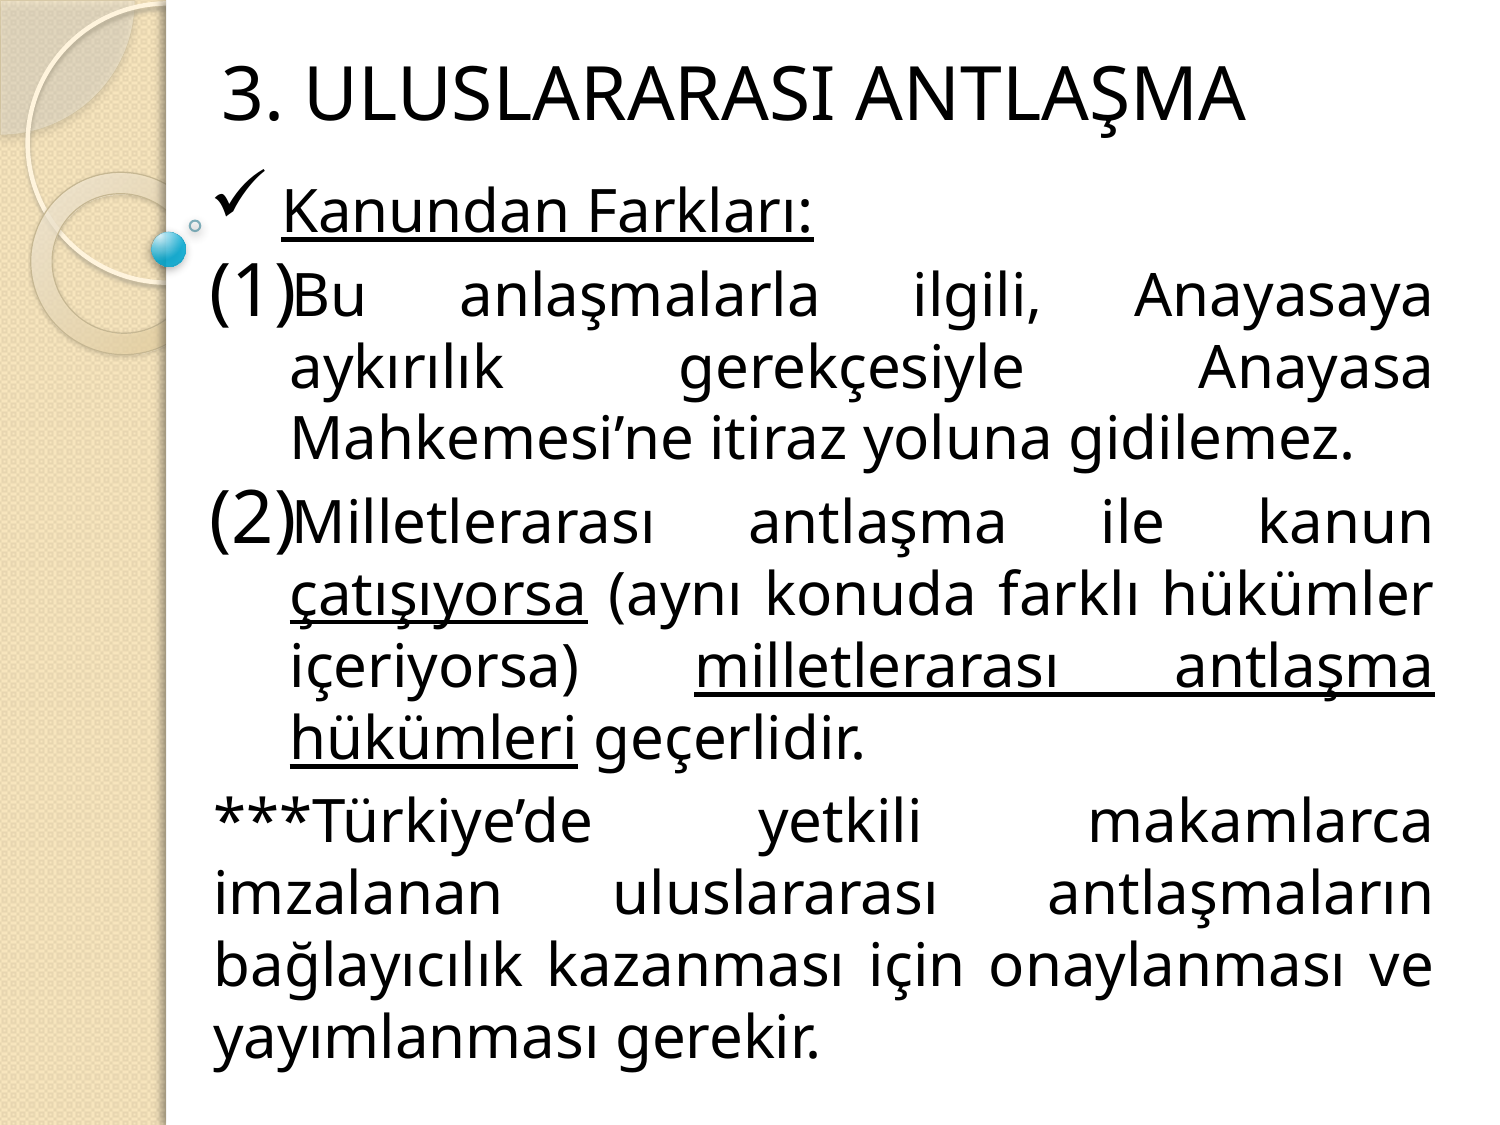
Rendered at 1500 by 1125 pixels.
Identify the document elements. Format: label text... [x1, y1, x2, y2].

title 3. ULUSLARARASI ANTLAŞMA [206, 0, 1422, 143]
subtitle Kanundan Farkları: Bu anlaşmalarla ilgili, Anayasaya aykırılık gerekçesiyle Anayasa Mahkemesi’ne itiraz yoluna gidilemez. Milletlerarası antlaşma ile kanun çatışıyorsa (aynı konuda farklı hükümler içeriyorsa) milletlerarası antlaşma hükümleri geçerlidir. ***Türkiye’de yetkili makamlarca imzalanan uluslararası antlaşmaların bağlayıcılık kazanması için onaylanması ve yayımlanması gerekir. [194, 172, 1450, 1083]
